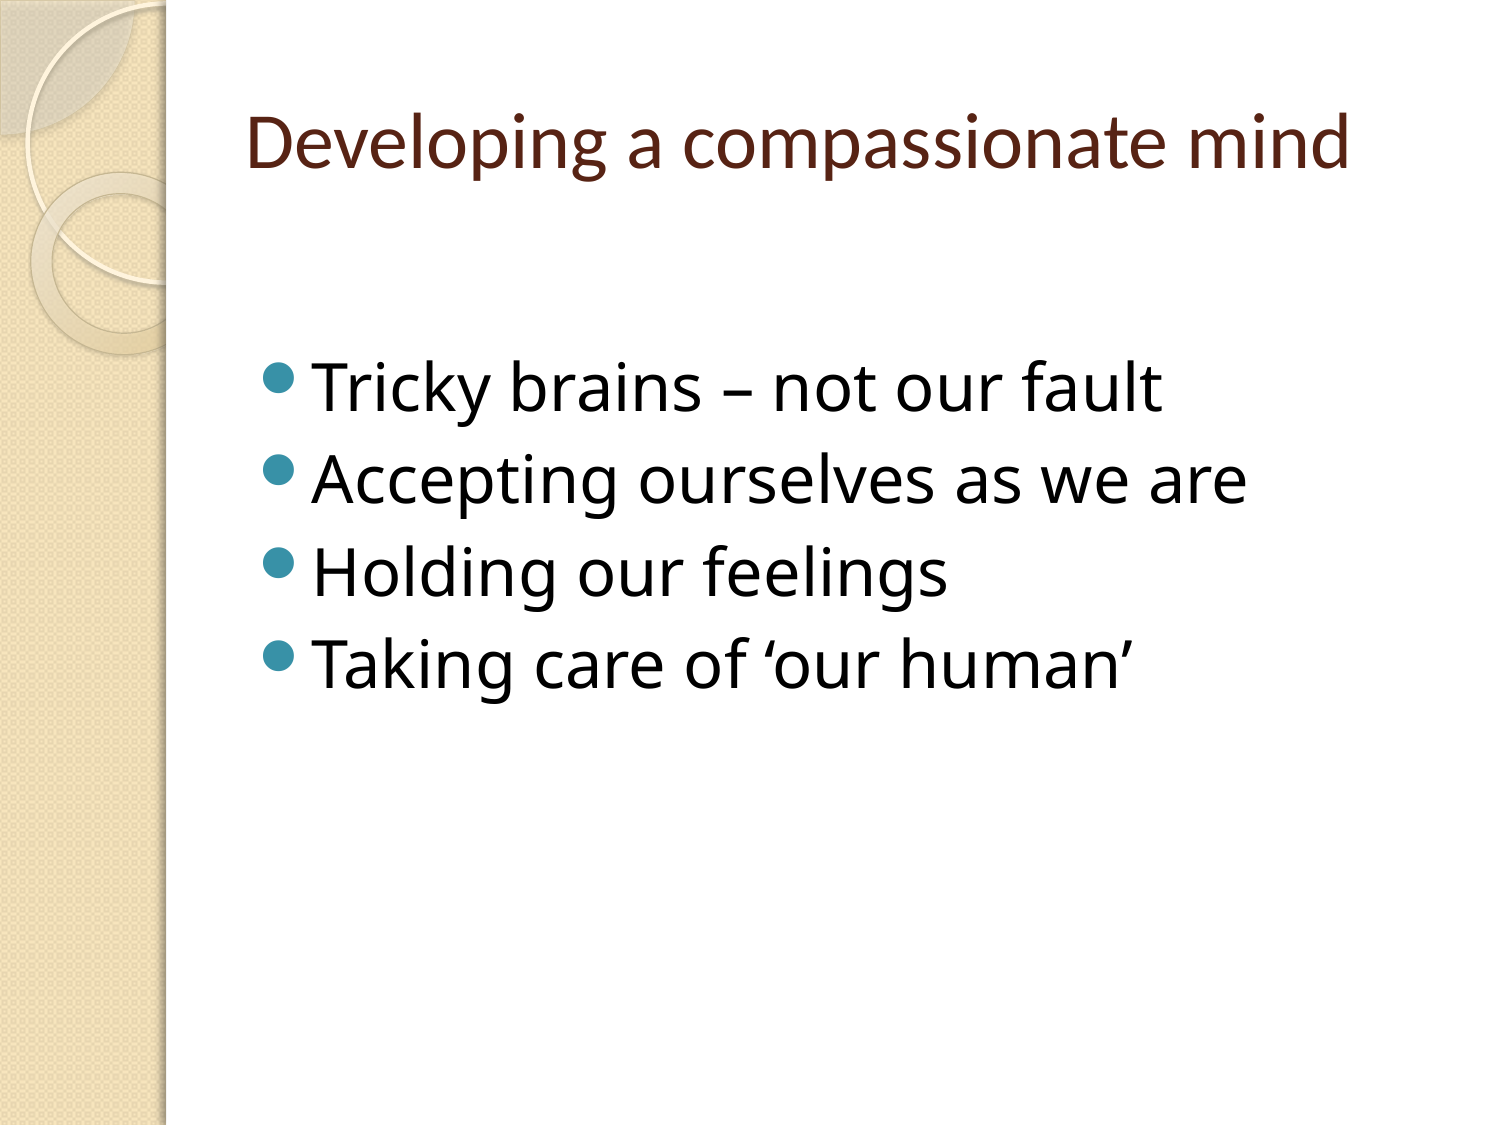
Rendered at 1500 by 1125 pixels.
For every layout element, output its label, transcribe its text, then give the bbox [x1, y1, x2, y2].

title Developing a compassionate mind [230, 42, 1461, 231]
list Tricky brains – not our fault Accepting ourselves as we are Holding our feelings Taking care of ‘our human’ [230, 337, 1461, 1125]
